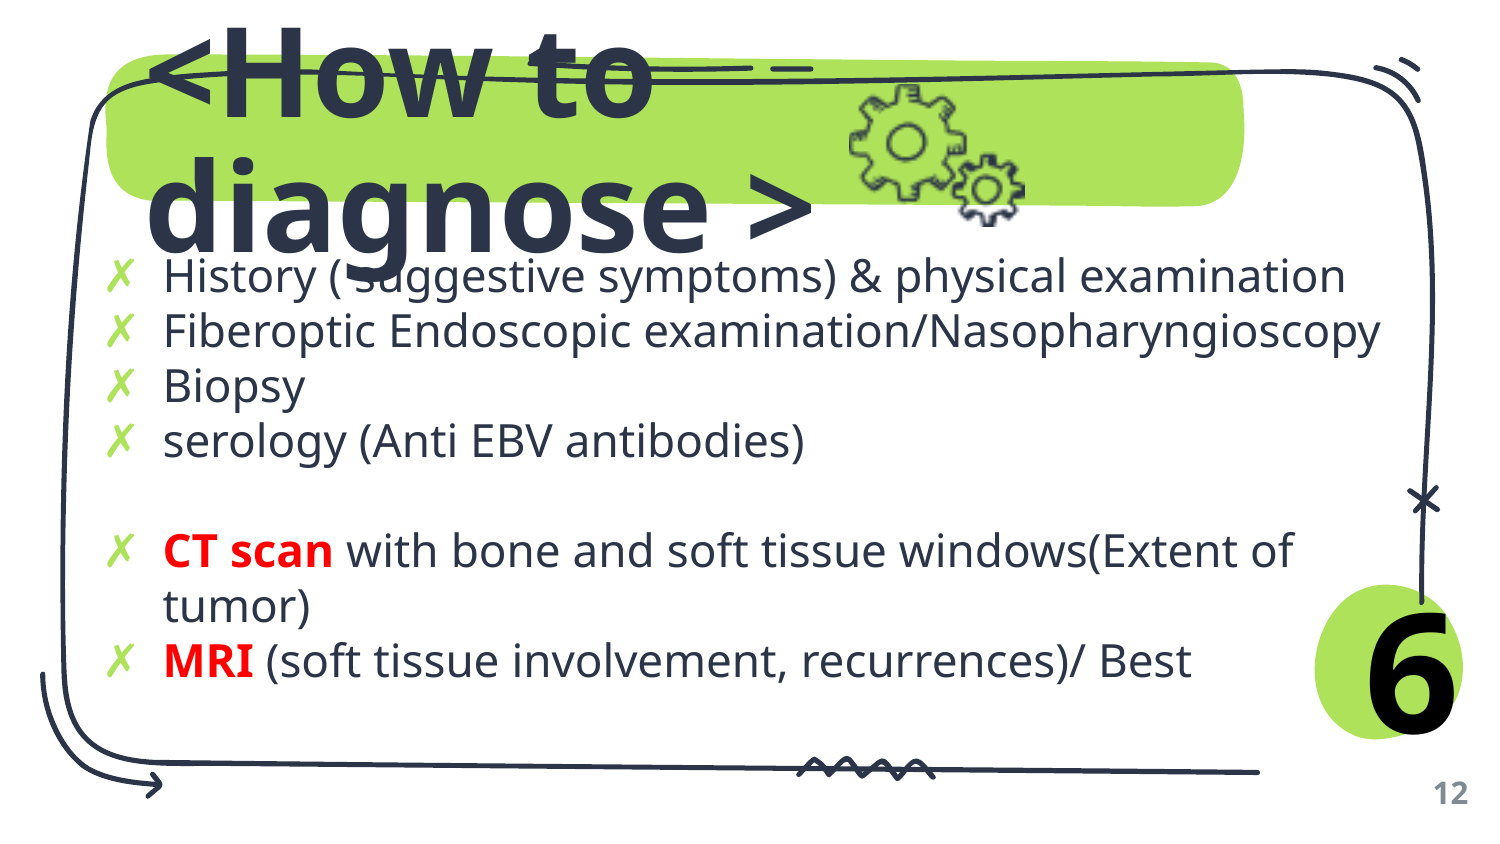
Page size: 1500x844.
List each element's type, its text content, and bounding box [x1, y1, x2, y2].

text_box 6 [1349, 559, 1450, 775]
list History ( suggestive symptoms) & physical examination Fiberoptic Endoscopic examination/Nasopharyngioscopy Biopsy serology (Anti EBV antibodies) CT scan with bone and soft tissue windows(Extent of tumor) MRI (soft tissue involvement, recurrences)/ Best [87, 247, 1413, 713]
slide_number 12 [1378, 769, 1469, 820]
picture [849, 84, 1026, 227]
title <How to diagnose > [144, 112, 844, 178]
